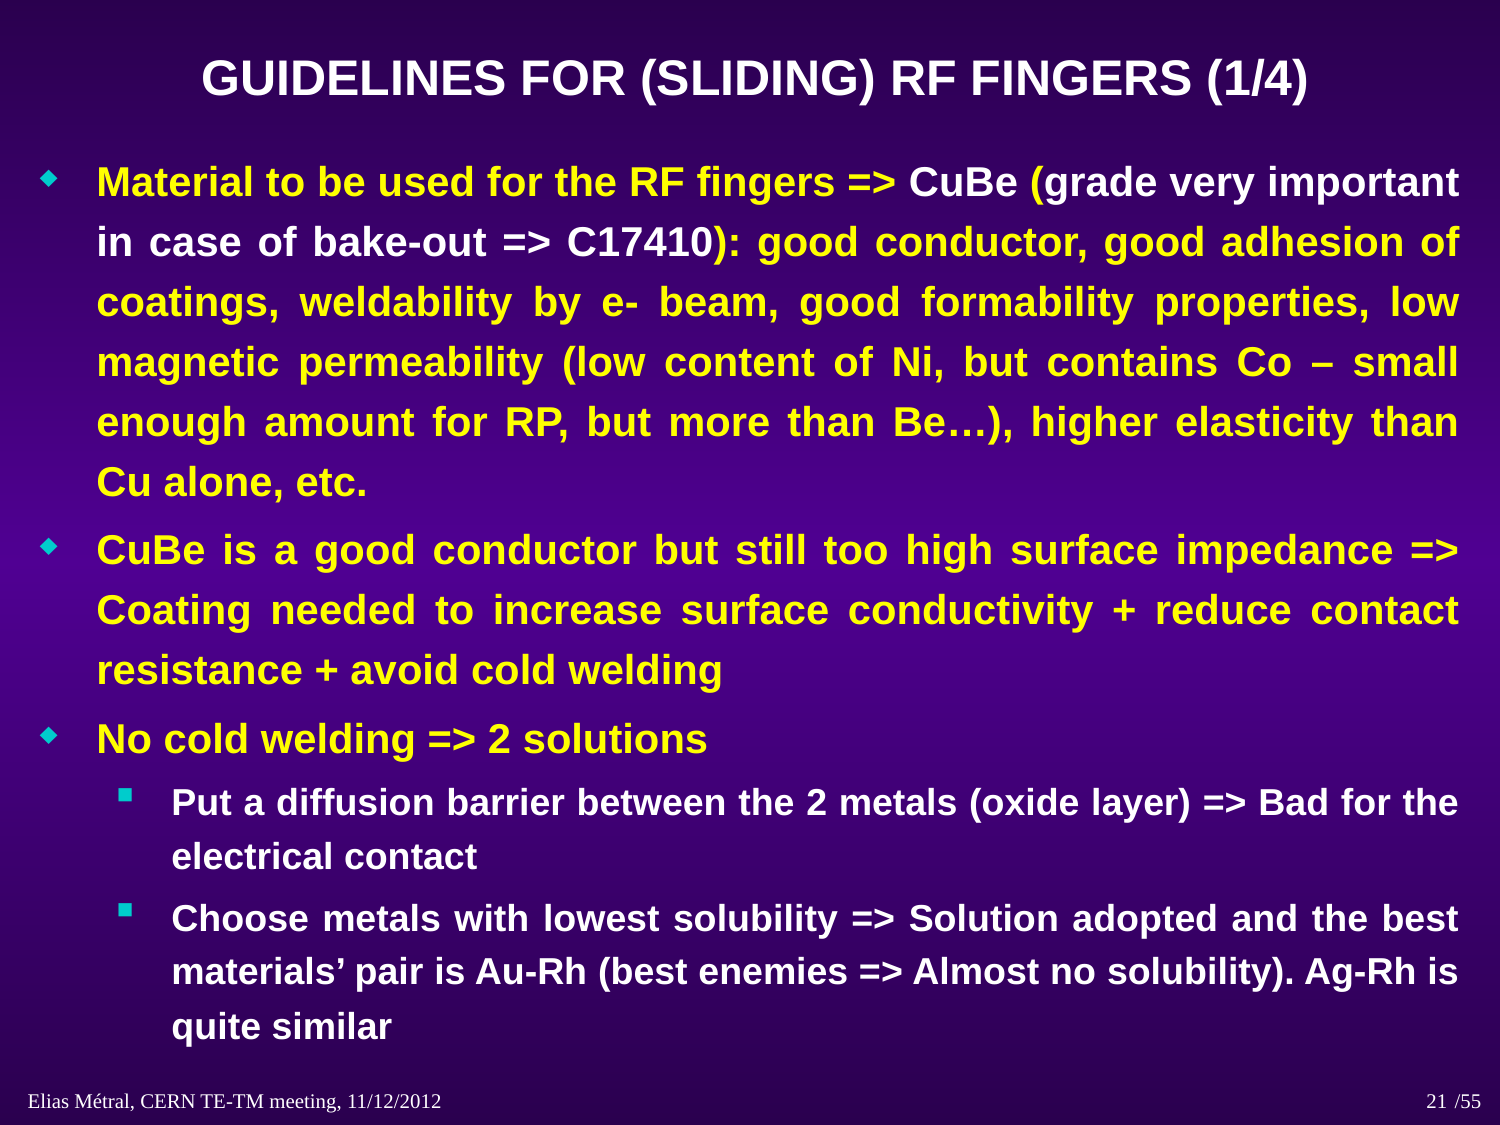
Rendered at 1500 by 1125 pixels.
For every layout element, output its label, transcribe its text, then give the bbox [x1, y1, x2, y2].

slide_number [12, 1062, 1362, 1125]
title GUIDELINES FOR (SLIDING) RF FINGERS (1/4) [12, 12, 1500, 138]
slide_number 21 [1362, 1088, 1463, 1125]
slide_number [1463, 1062, 1500, 1125]
text_box Material to be used for the RF fingers => CuBe (grade very important in case of bake-out => C17410): good conductor, good adhesion of coatings, weldability by e- beam, good formability properties, low magnetic permeability (low content of Ni, but contains Co – small enough amount for RP, but more than Be…), higher elasticity than Cu alone, etc. CuBe is a good conductor but still too high surface impedance => Coating needed to increase surface conductivity + reduce contact resistance + avoid cold welding No cold welding => 2 solutions Put a diffusion barrier between the 2 metals (oxide layer) => Bad for the electrical contact Choose metals with lowest solubility => Solution adopted and the best materials’ pair is Au-Rh (best enemies => Almost no solubility). Ag-Rh is quite similar [24, 137, 1475, 1088]
